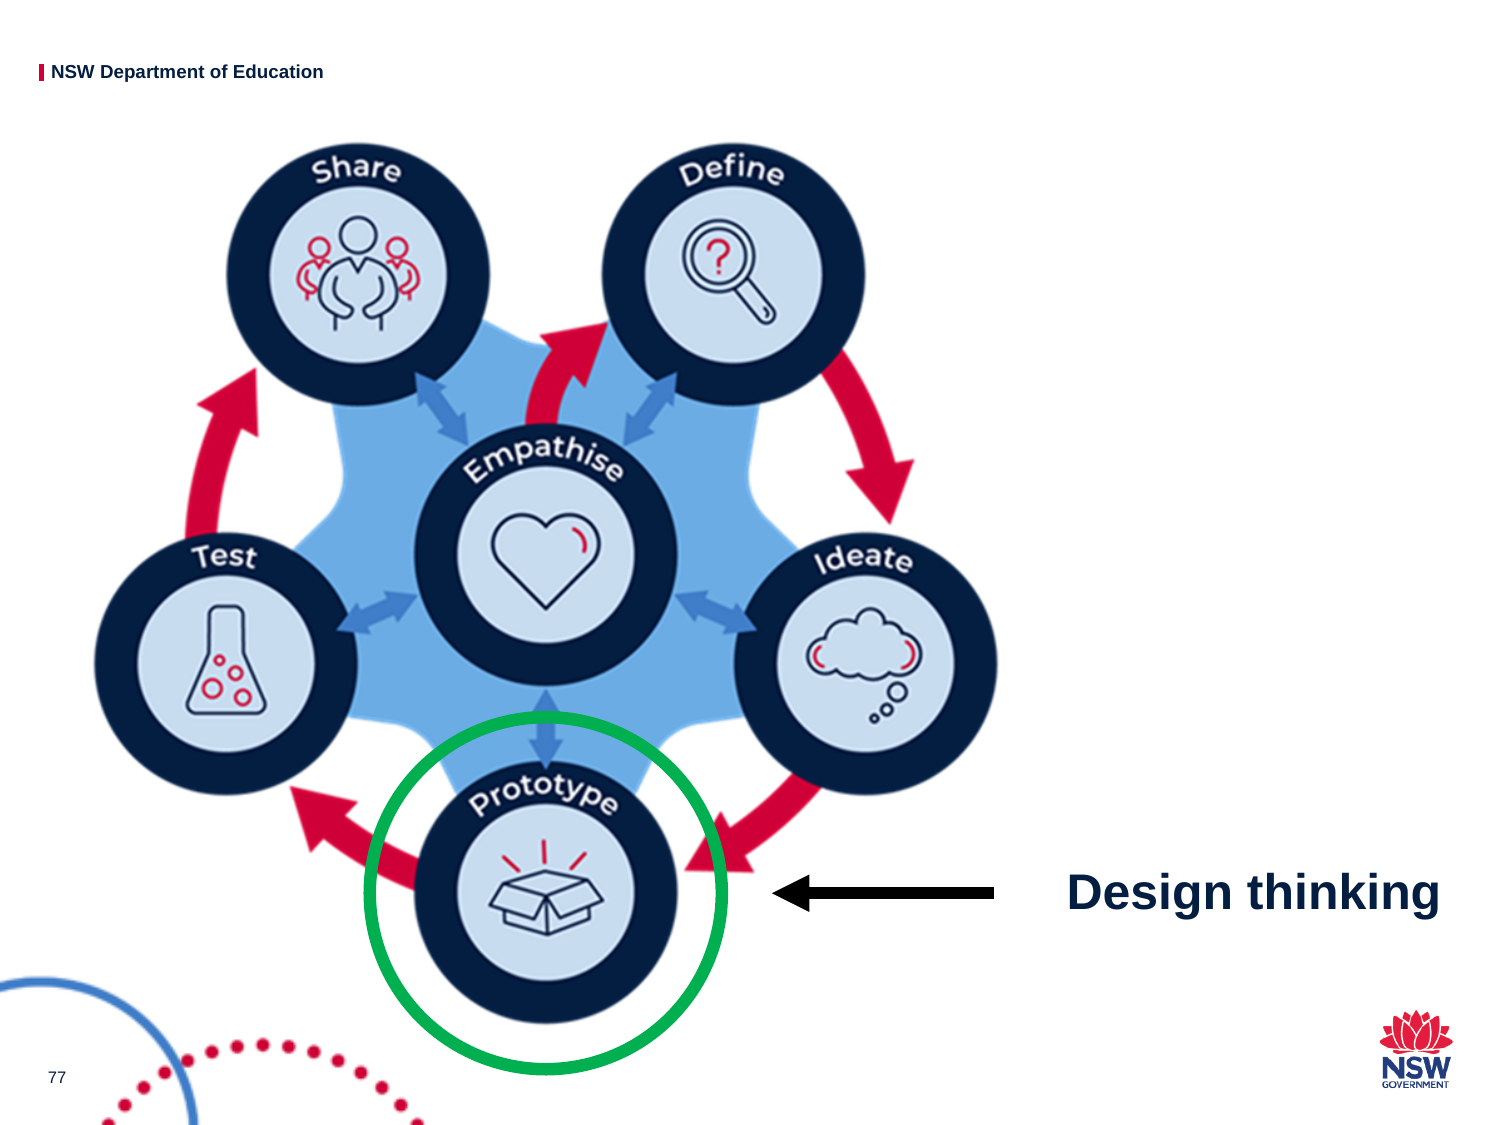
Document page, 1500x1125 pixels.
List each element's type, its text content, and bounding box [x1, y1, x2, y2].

title Design thinking [1076, 852, 1500, 935]
picture [0, 0, 1500, 1125]
footer 77 [47, 1078, 99, 1087]
